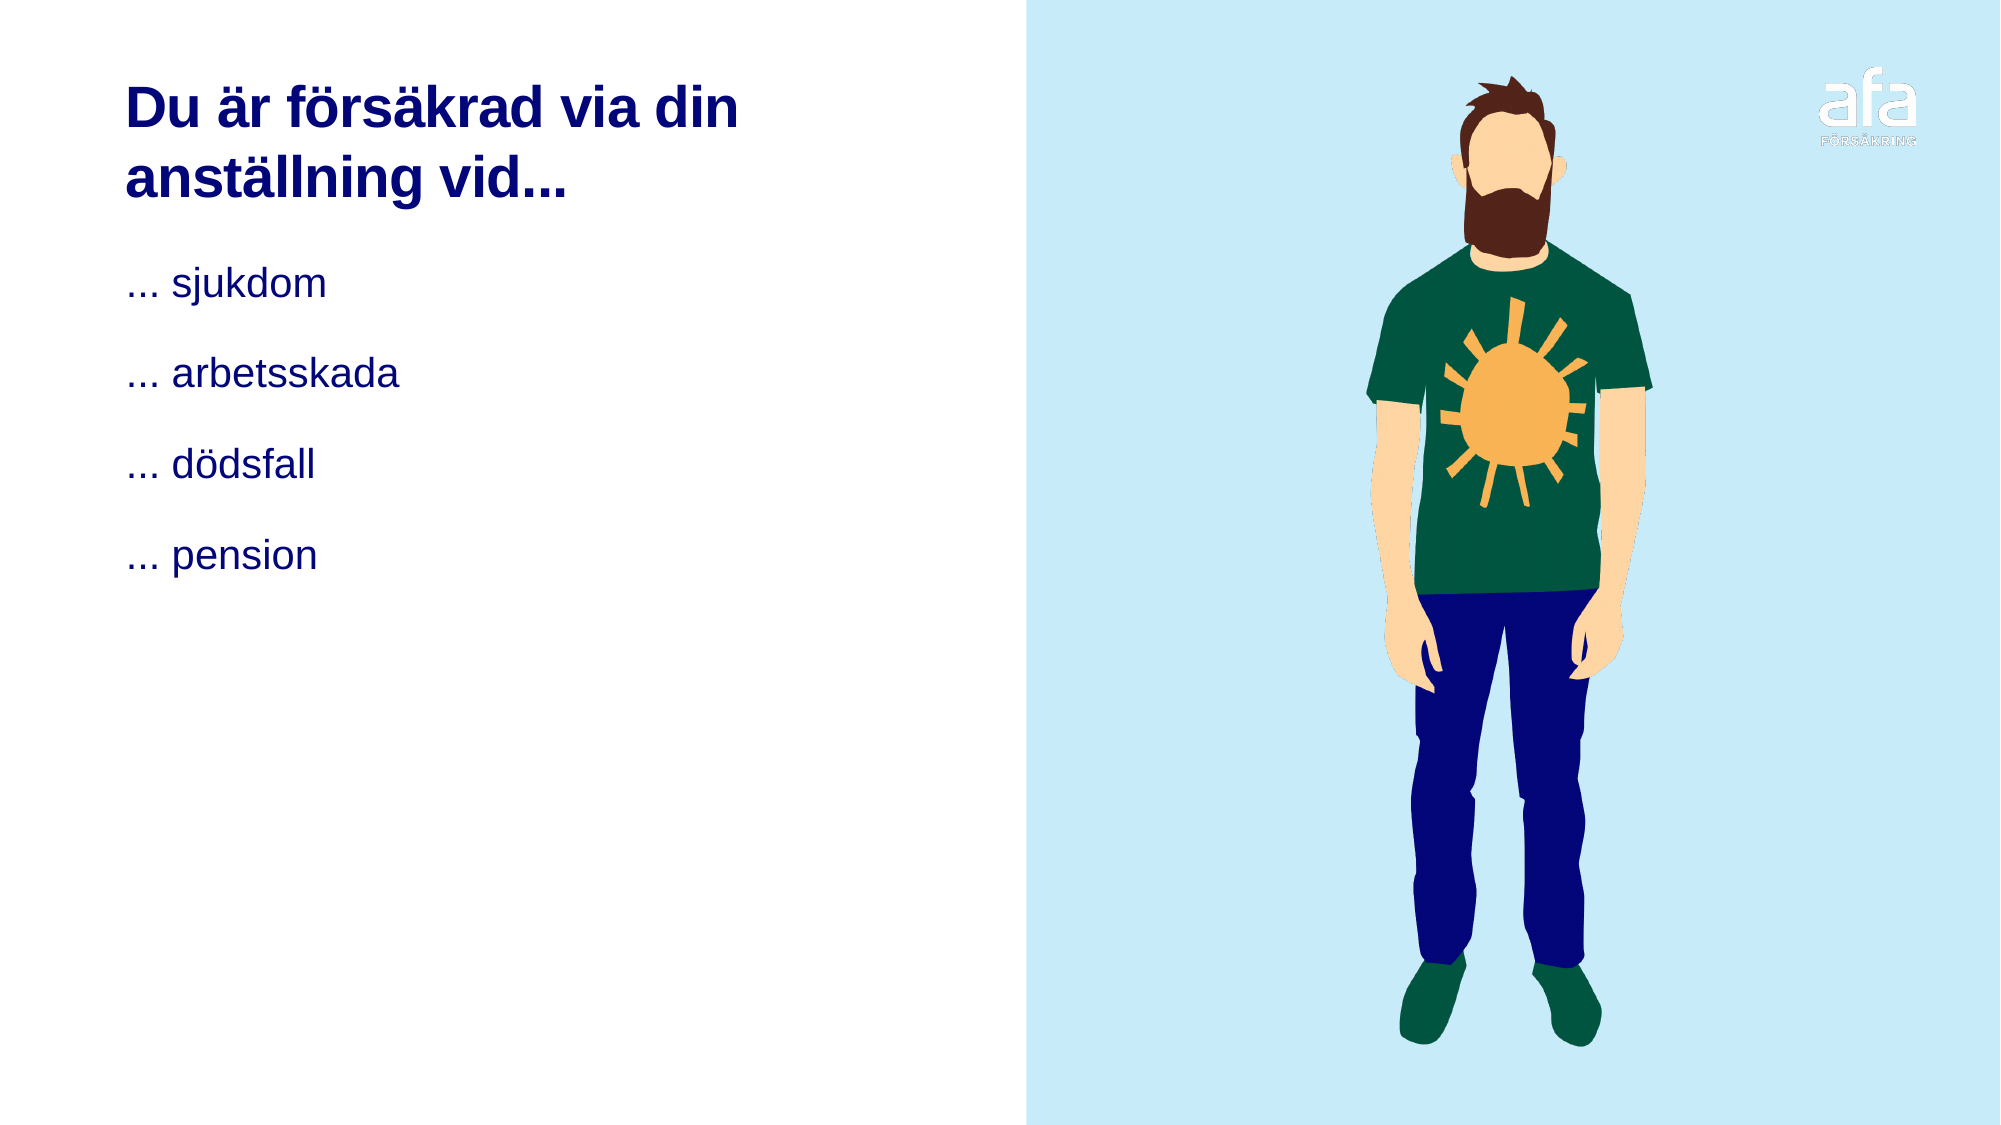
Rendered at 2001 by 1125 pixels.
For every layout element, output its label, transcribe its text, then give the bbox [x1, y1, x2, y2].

picture [1819, 67, 1916, 146]
picture [1320, 16, 1700, 1109]
text_box [1025, 0, 2000, 1125]
title Du är försäkrad via din anställning vid... [125, 69, 1000, 238]
list ... sjukdom ... arbetsskada ... dödsfall ... pension [125, 261, 1000, 982]
